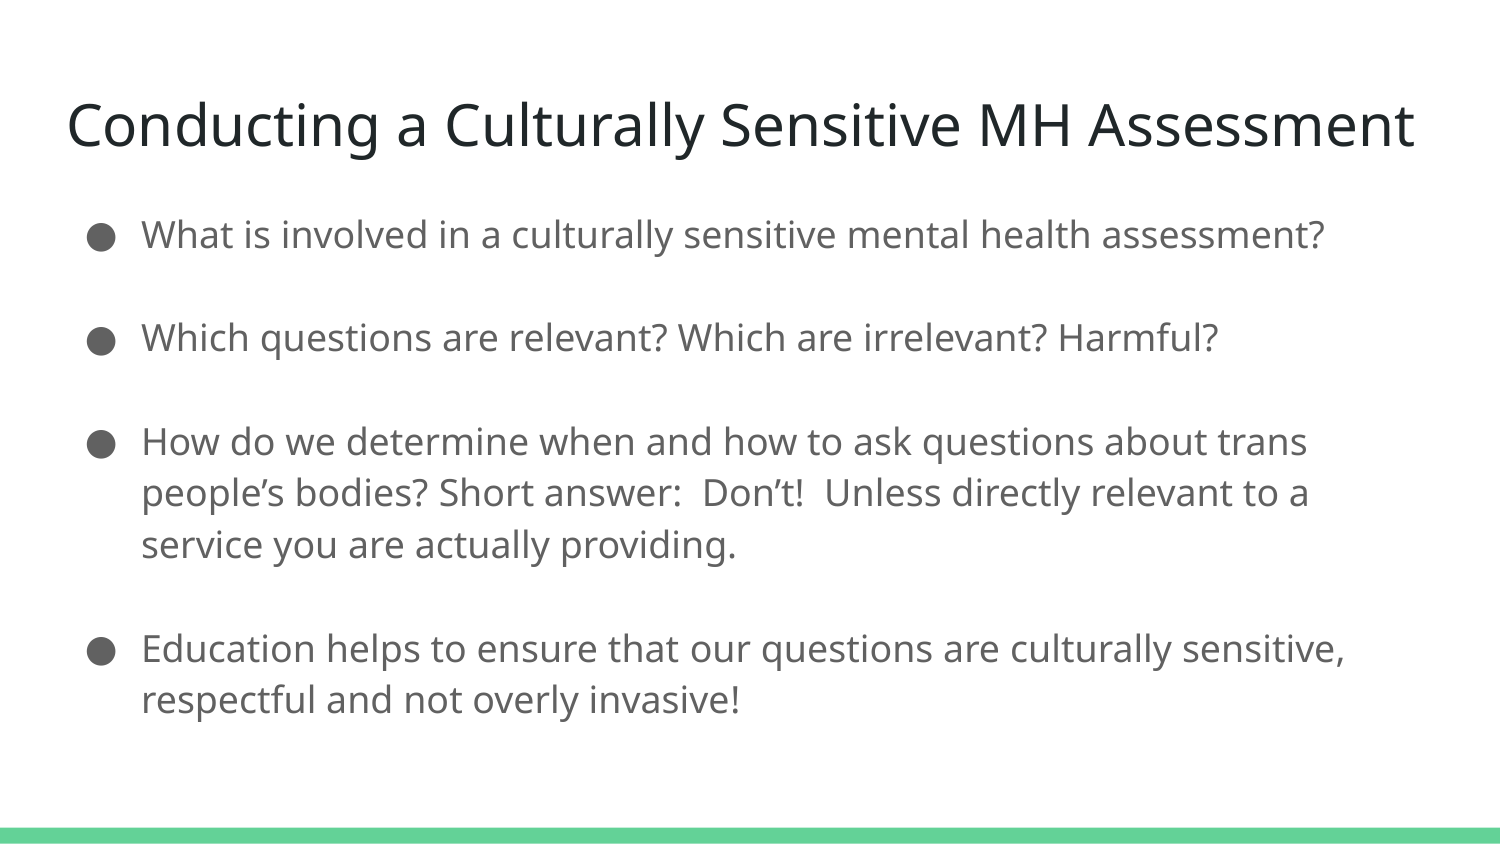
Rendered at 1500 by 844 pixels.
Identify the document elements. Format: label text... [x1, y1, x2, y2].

title Conducting a Culturally Sensitive MH Assessment [51, 72, 1449, 167]
list What is involved in a culturally sensitive mental health assessment? Which questions are relevant? Which are irrelevant? Harmful? How do we determine when and how to ask questions about trans people’s bodies? Short answer: Don’t! Unless directly relevant to a service you are actually providing. Education helps to ensure that our questions are culturally sensitive, respectful and not overly invasive! [51, 189, 1449, 750]
